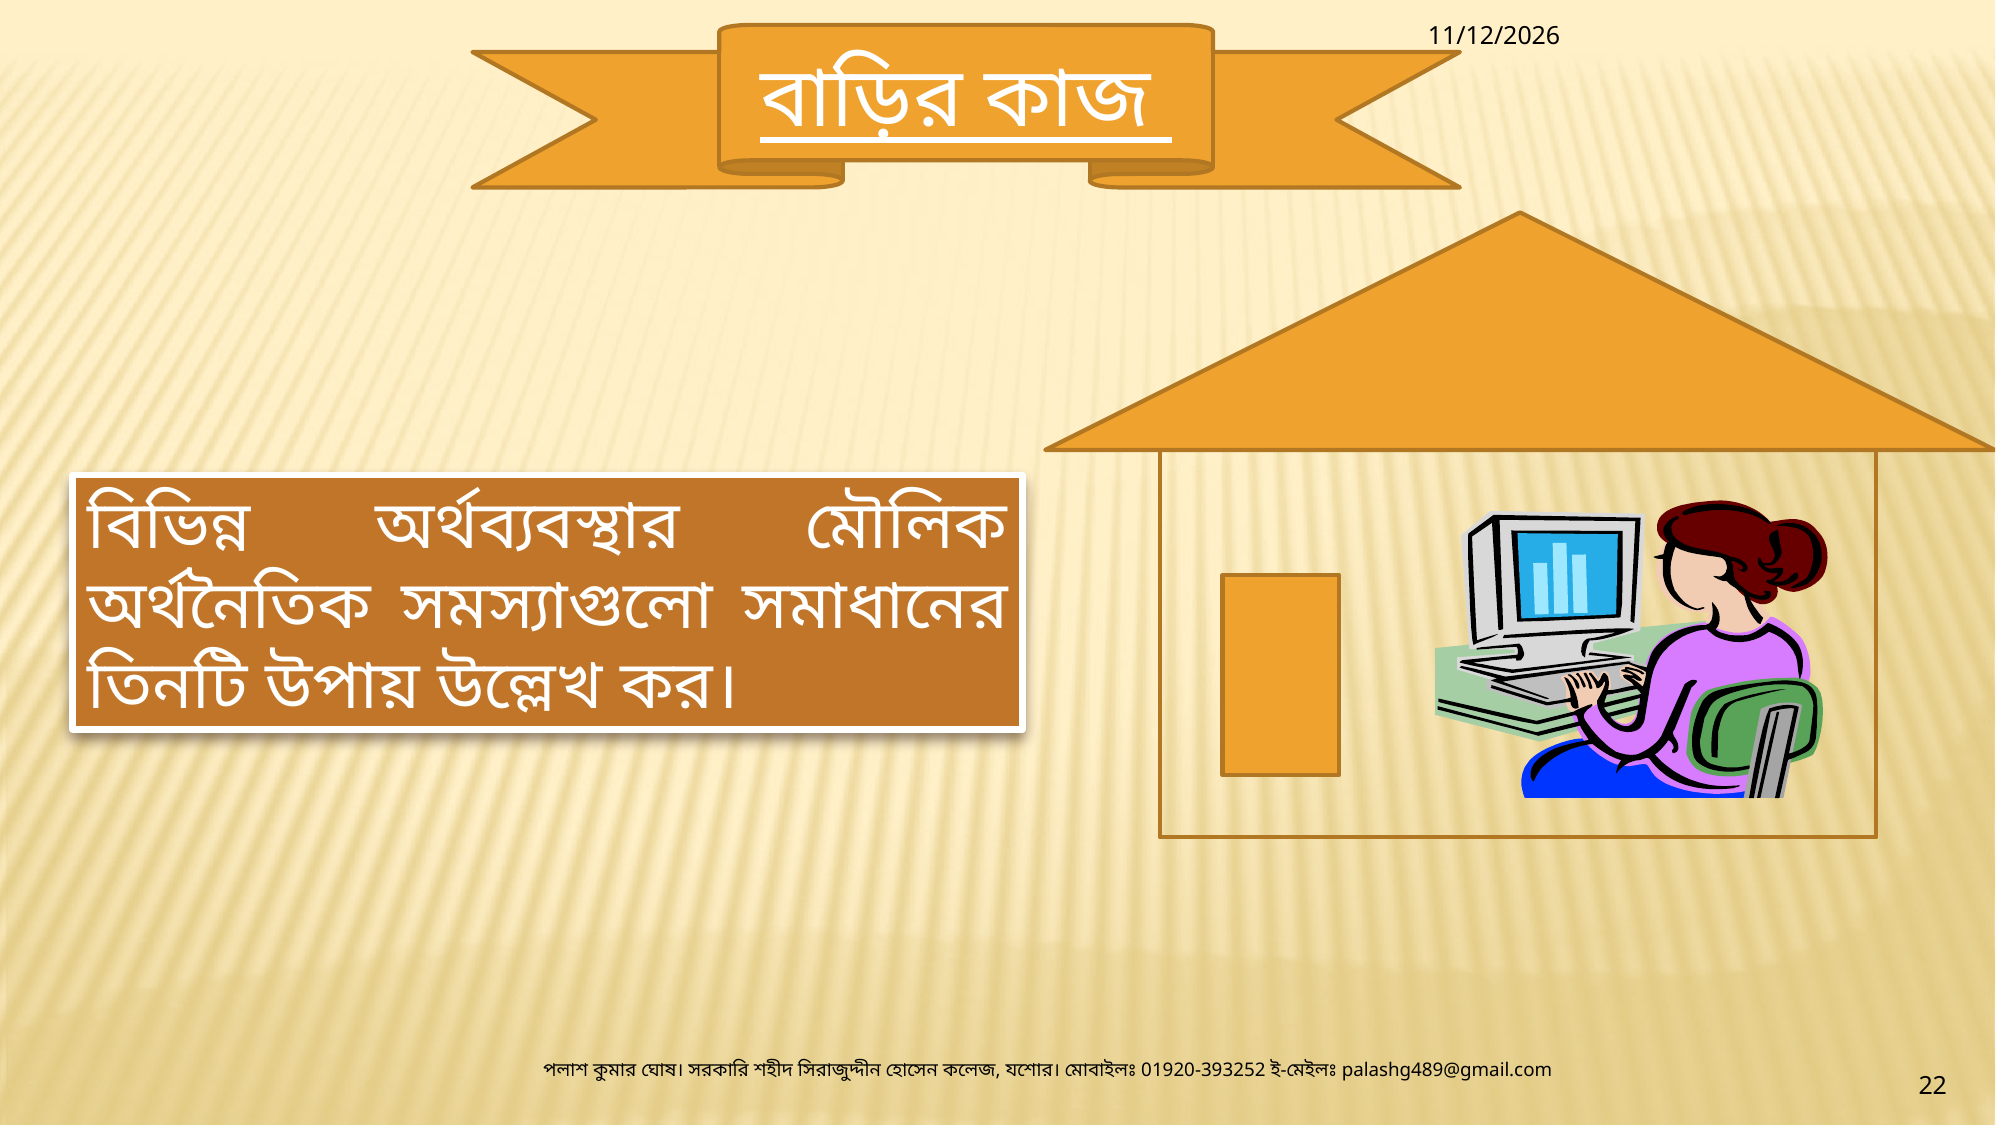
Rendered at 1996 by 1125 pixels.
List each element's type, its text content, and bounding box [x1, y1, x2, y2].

text_box বাড়ির কাজ [470, 22, 1462, 190]
footer পলাশ কুমার ঘোষ। সরকারি শহীদ সিরাজুদ্দীন হোসেন কলেজ, যশোর। মোবাইলঃ 01920-393252 ই-মেইলঃ palashg489@gmail.com [435, 1050, 1660, 1098]
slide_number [1413, 12, 1962, 60]
picture [1434, 499, 1828, 802]
text_box [1220, 573, 1341, 777]
text_box [1158, 453, 1878, 839]
slide_number 22 [1795, 1062, 1962, 1103]
text_box বিভিন্ন অর্থব্যবস্থার মৌলিক অর্থনৈতিক সমস্যাগুলো সমাধানের তিনটি উপায় উল্লেখ কর। [69, 472, 1026, 733]
text_box [1043, 210, 1996, 453]
